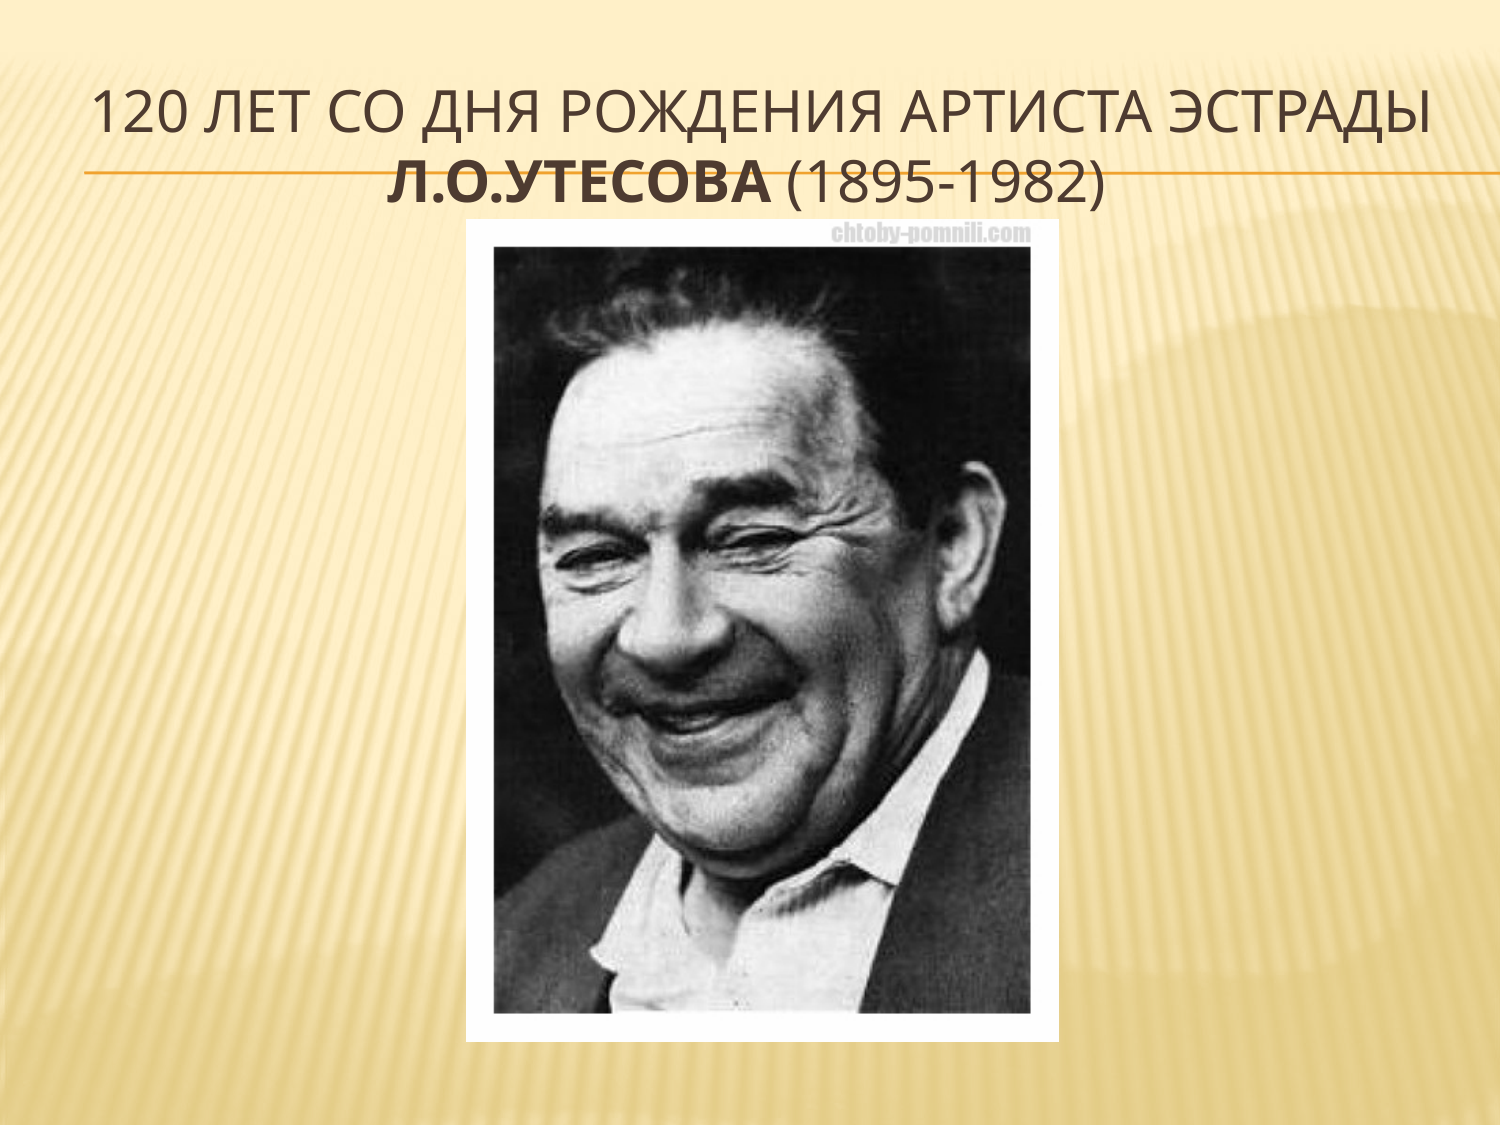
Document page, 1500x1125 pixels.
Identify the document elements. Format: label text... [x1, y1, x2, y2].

title 120 лет со дня рождения артиста эстрады Л.о.утесова (1895-1982) [49, 75, 1475, 213]
picture [466, 219, 1059, 1043]
